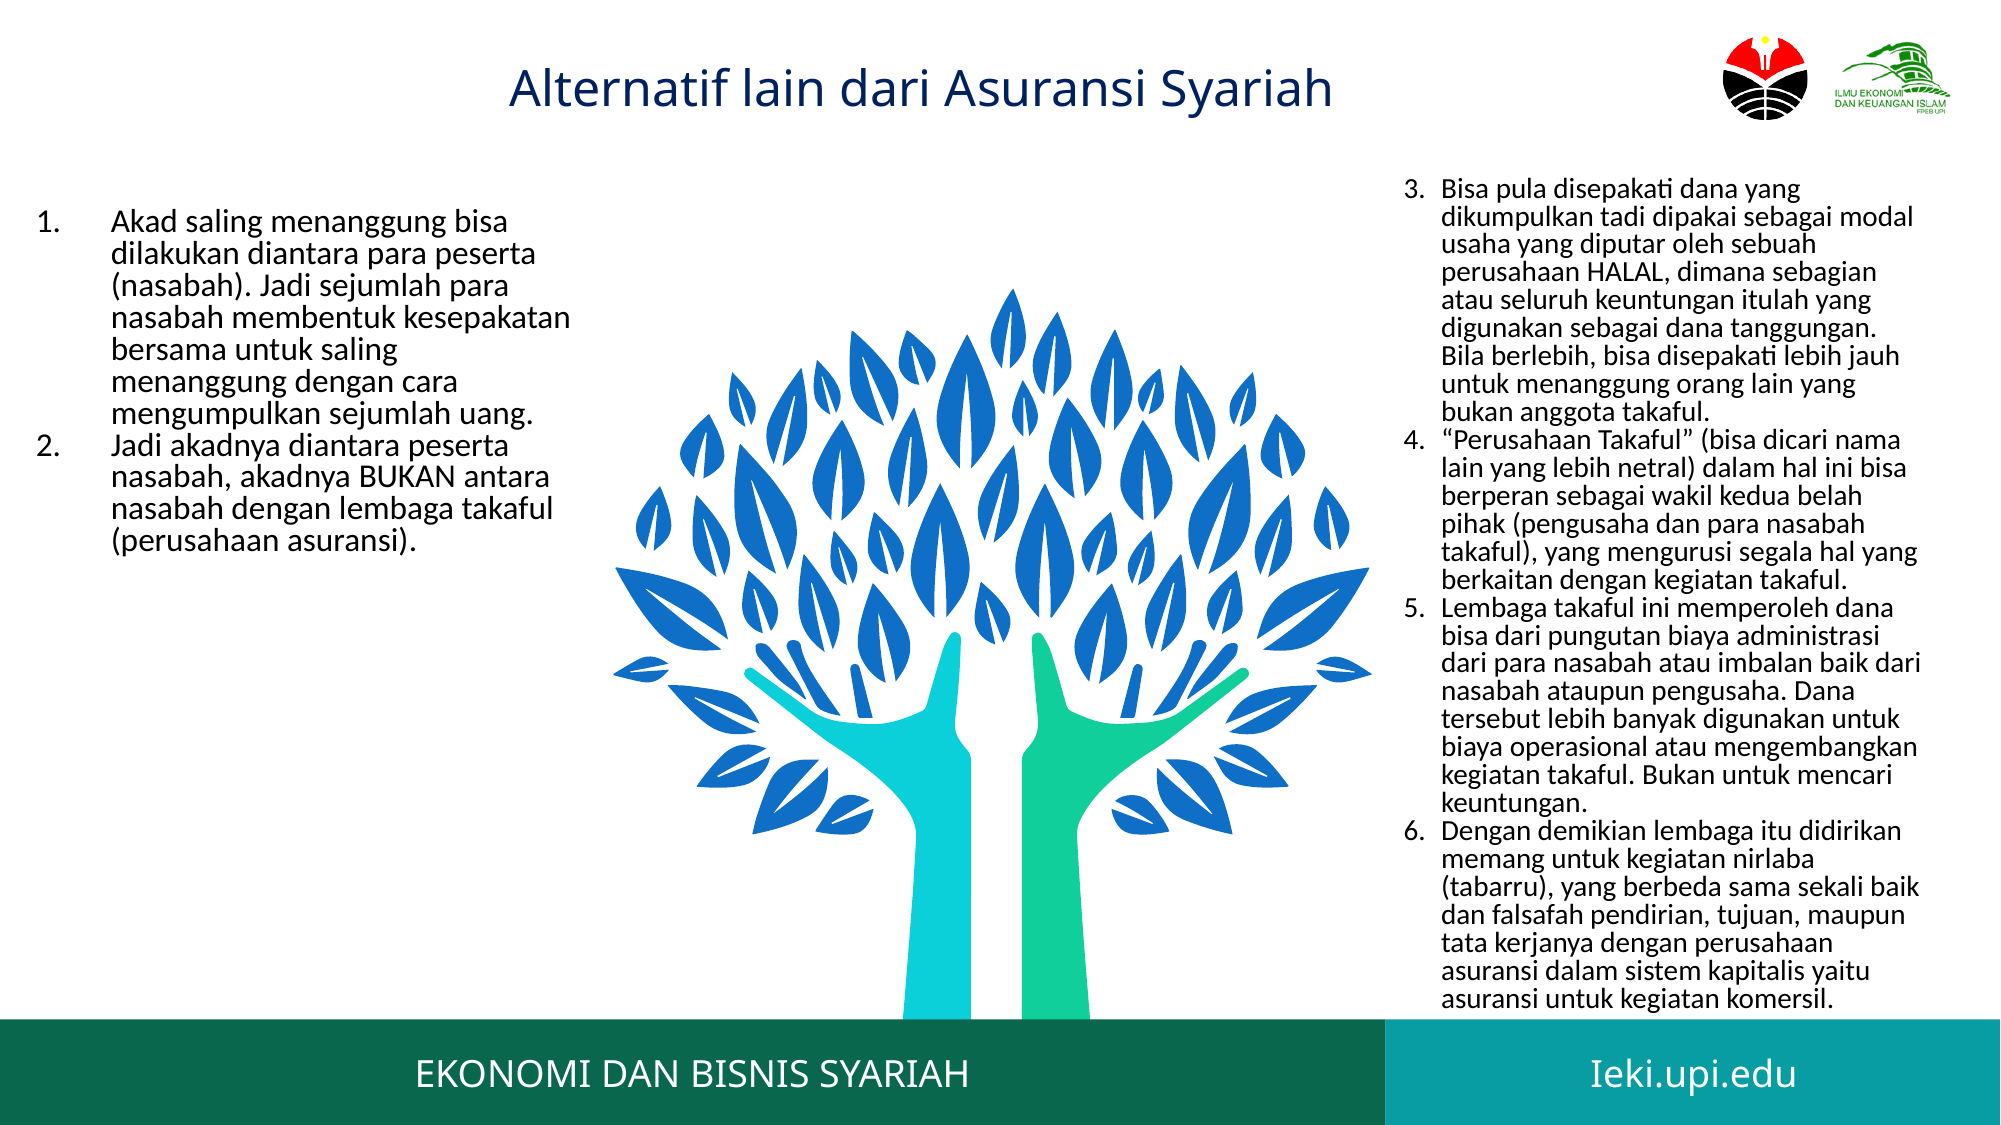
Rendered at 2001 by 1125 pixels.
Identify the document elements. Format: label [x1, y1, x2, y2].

text_box [613, 288, 1372, 835]
text_box [0, 28, 2000, 1125]
